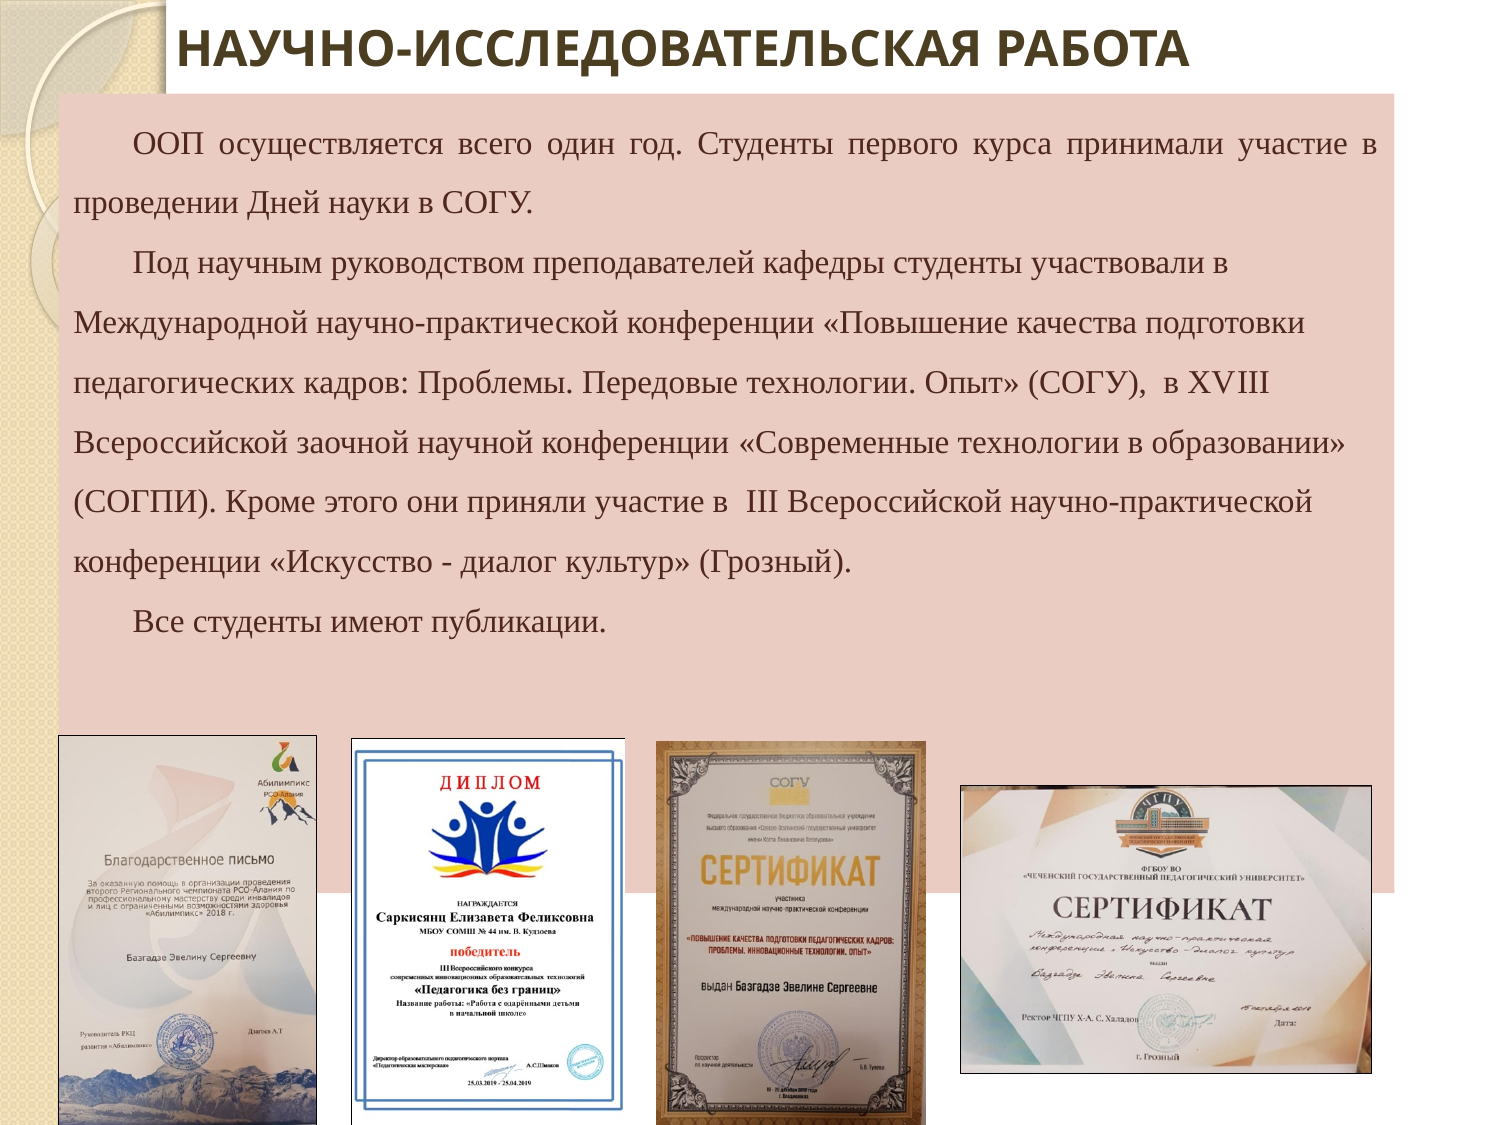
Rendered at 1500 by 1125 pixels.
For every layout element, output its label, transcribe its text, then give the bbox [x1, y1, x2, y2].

title НАУЧНО-ИССЛЕДОВАТЕЛЬСКАЯ РАБОТА [70, 0, 1296, 92]
picture [655, 740, 926, 1125]
picture [960, 784, 1372, 1073]
picture [58, 735, 317, 1125]
list ООП осуществляется всего один год. Студенты первого курса принимали участие в проведении Дней науки в СОГУ. Под научным руководством преподавателей кафедры студенты участвовали в Международной научно-практической конференции «Повышение качества подготовки педагогических кадров: Проблемы. Передовые технологии. Опыт» (СОГУ), в XVIII Всероссийской заочной научной конференции «Современные технологии в образовании» (СОГПИ). Кроме этого они приняли участие в III Всероссийской научно-практической конференции «Искусство - диалог культур» (Грозный). Все студенты имеют публикации. [58, 93, 1395, 894]
picture [351, 737, 626, 1125]
